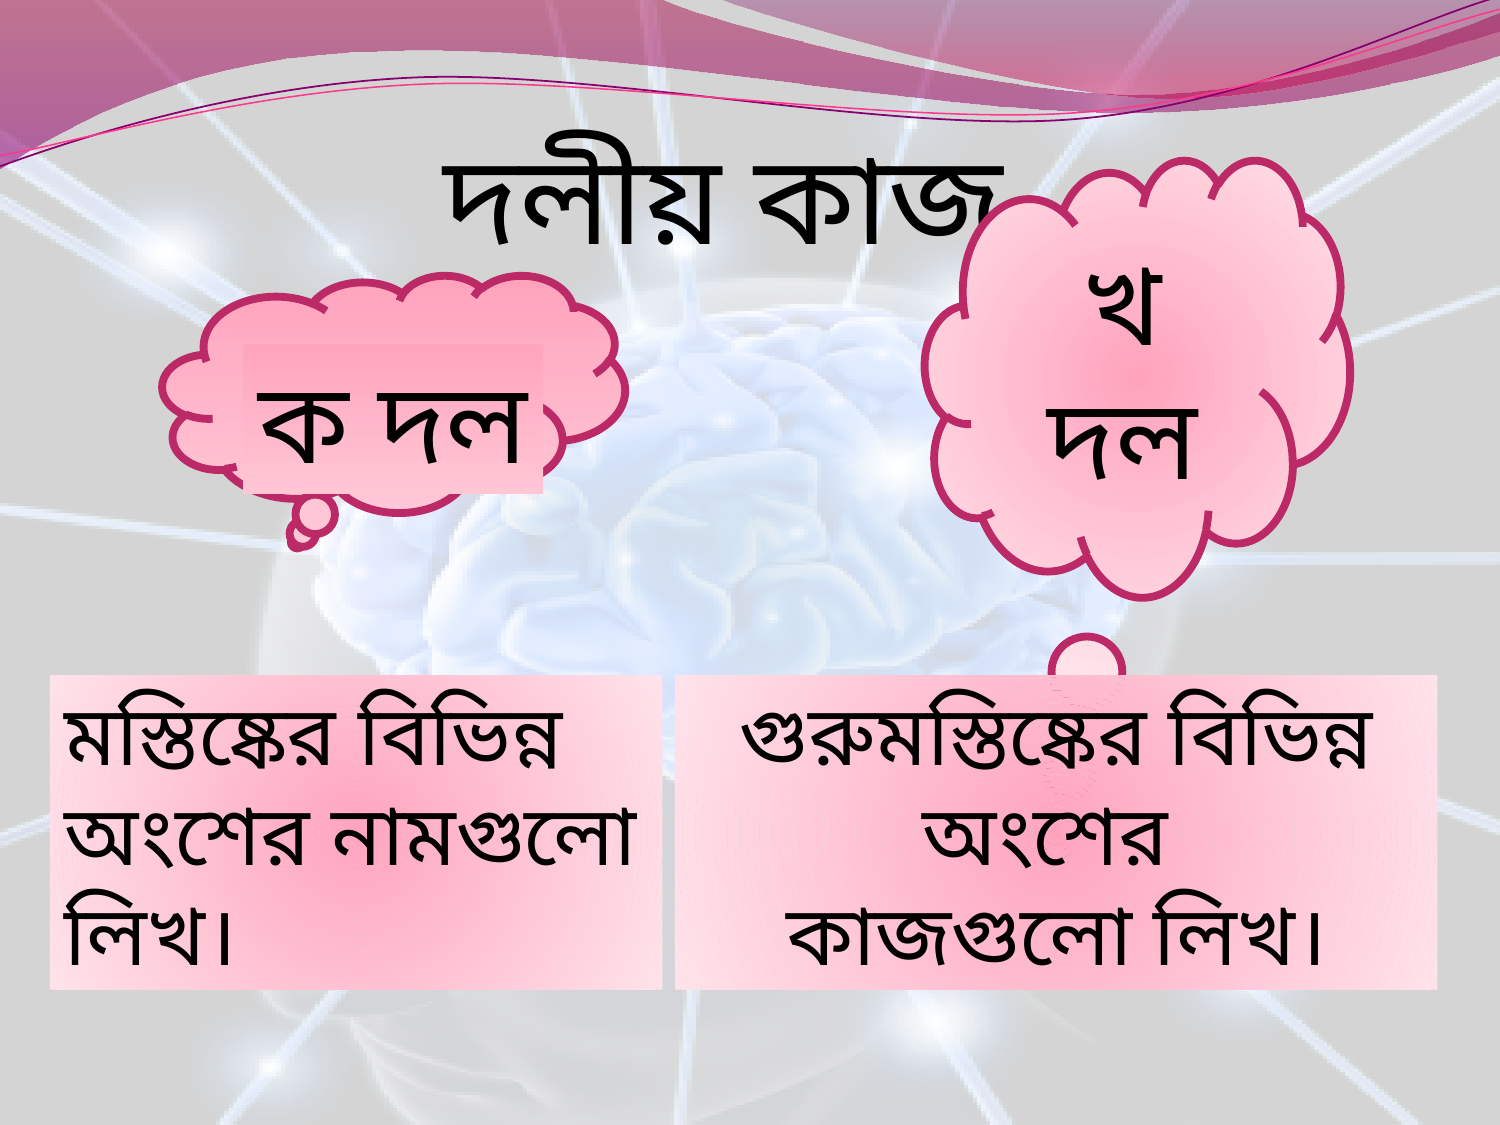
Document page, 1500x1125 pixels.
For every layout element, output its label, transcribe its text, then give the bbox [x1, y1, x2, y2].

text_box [162, 274, 625, 513]
text_box গুরুমস্তিষ্কের বিভিন্ন অংশের কাজগুলো লিখ। [674, 675, 1438, 990]
text_box মস্তিষ্কের বিভিন্ন অংশের নামগুলো লিখ। [49, 675, 663, 990]
text_box খ দল [920, 156, 1355, 602]
text_box খ দল [1047, 632, 1127, 675]
text_box দলীয় কাজ [428, 112, 1019, 278]
